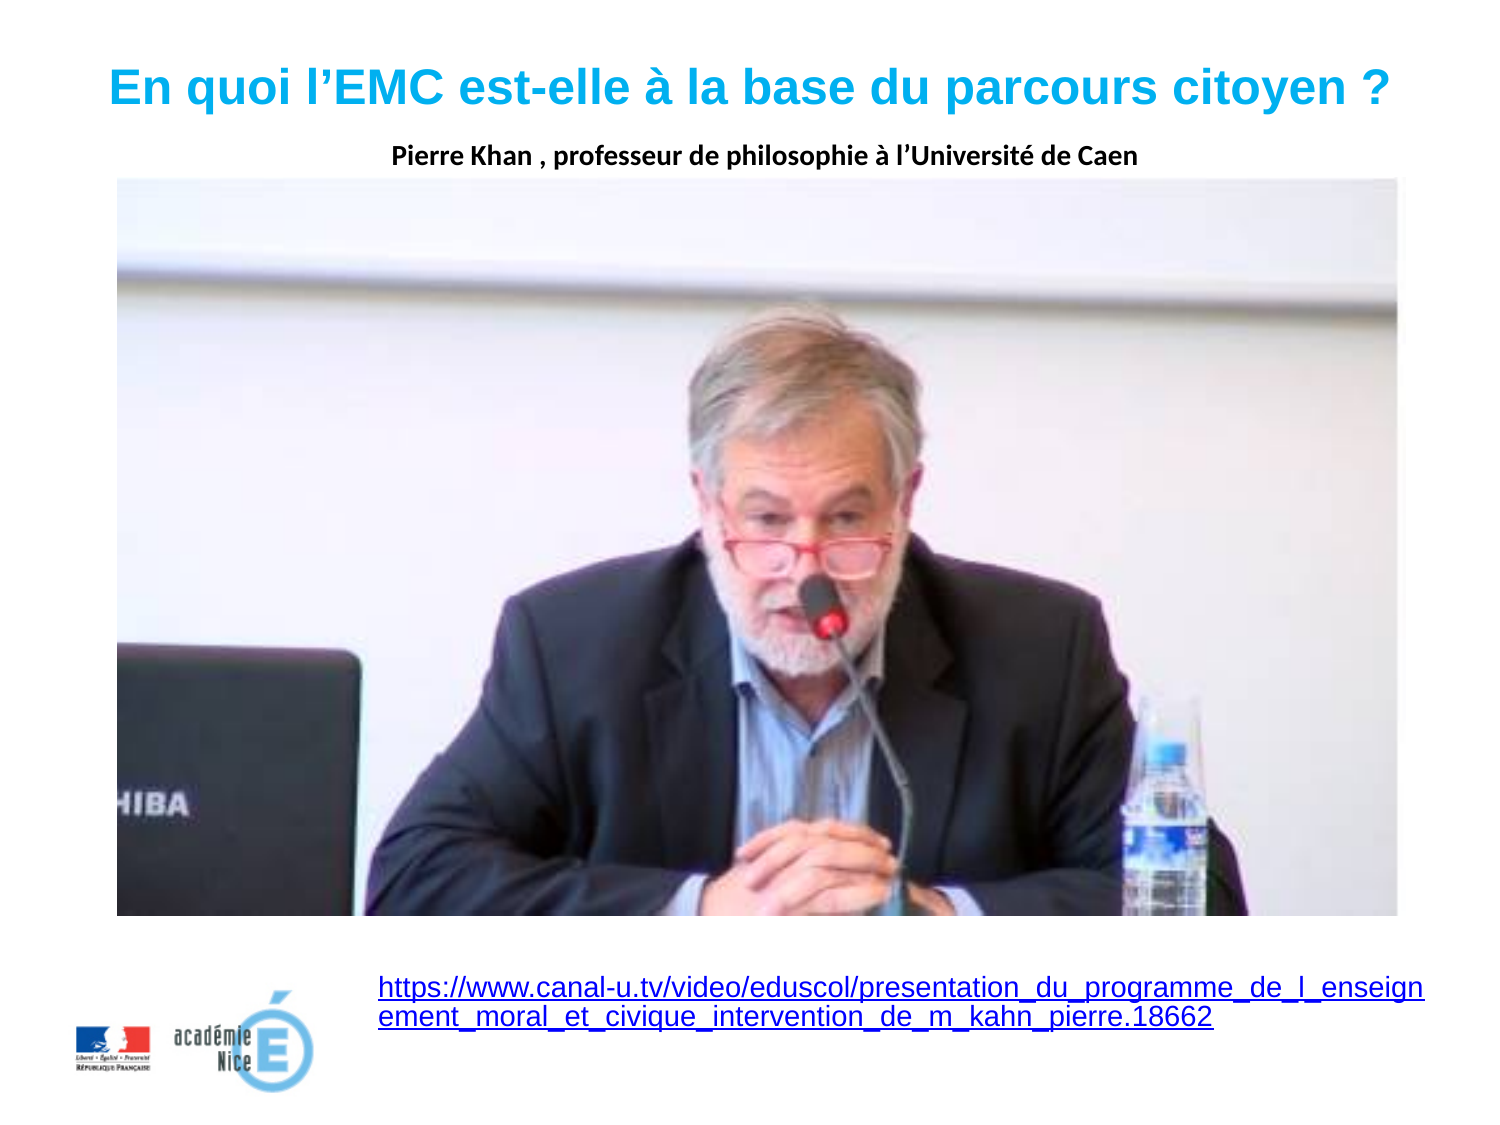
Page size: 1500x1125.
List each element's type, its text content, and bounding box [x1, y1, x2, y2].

text_box Pierre Khan , professeur de philosophie à l’Université de Caen [376, 129, 1161, 175]
text_box En quoi l’EMC est-elle à la base du parcours citoyen ? [93, 46, 1454, 122]
picture [116, 177, 1406, 916]
text_box https://www.canal-u.tv/video/eduscol/presentation_du_programme_de_l_enseignement_moral_et_civique_intervention_de_m_kahn_pierre.18662 [363, 960, 1454, 1011]
picture [34, 972, 341, 1102]
